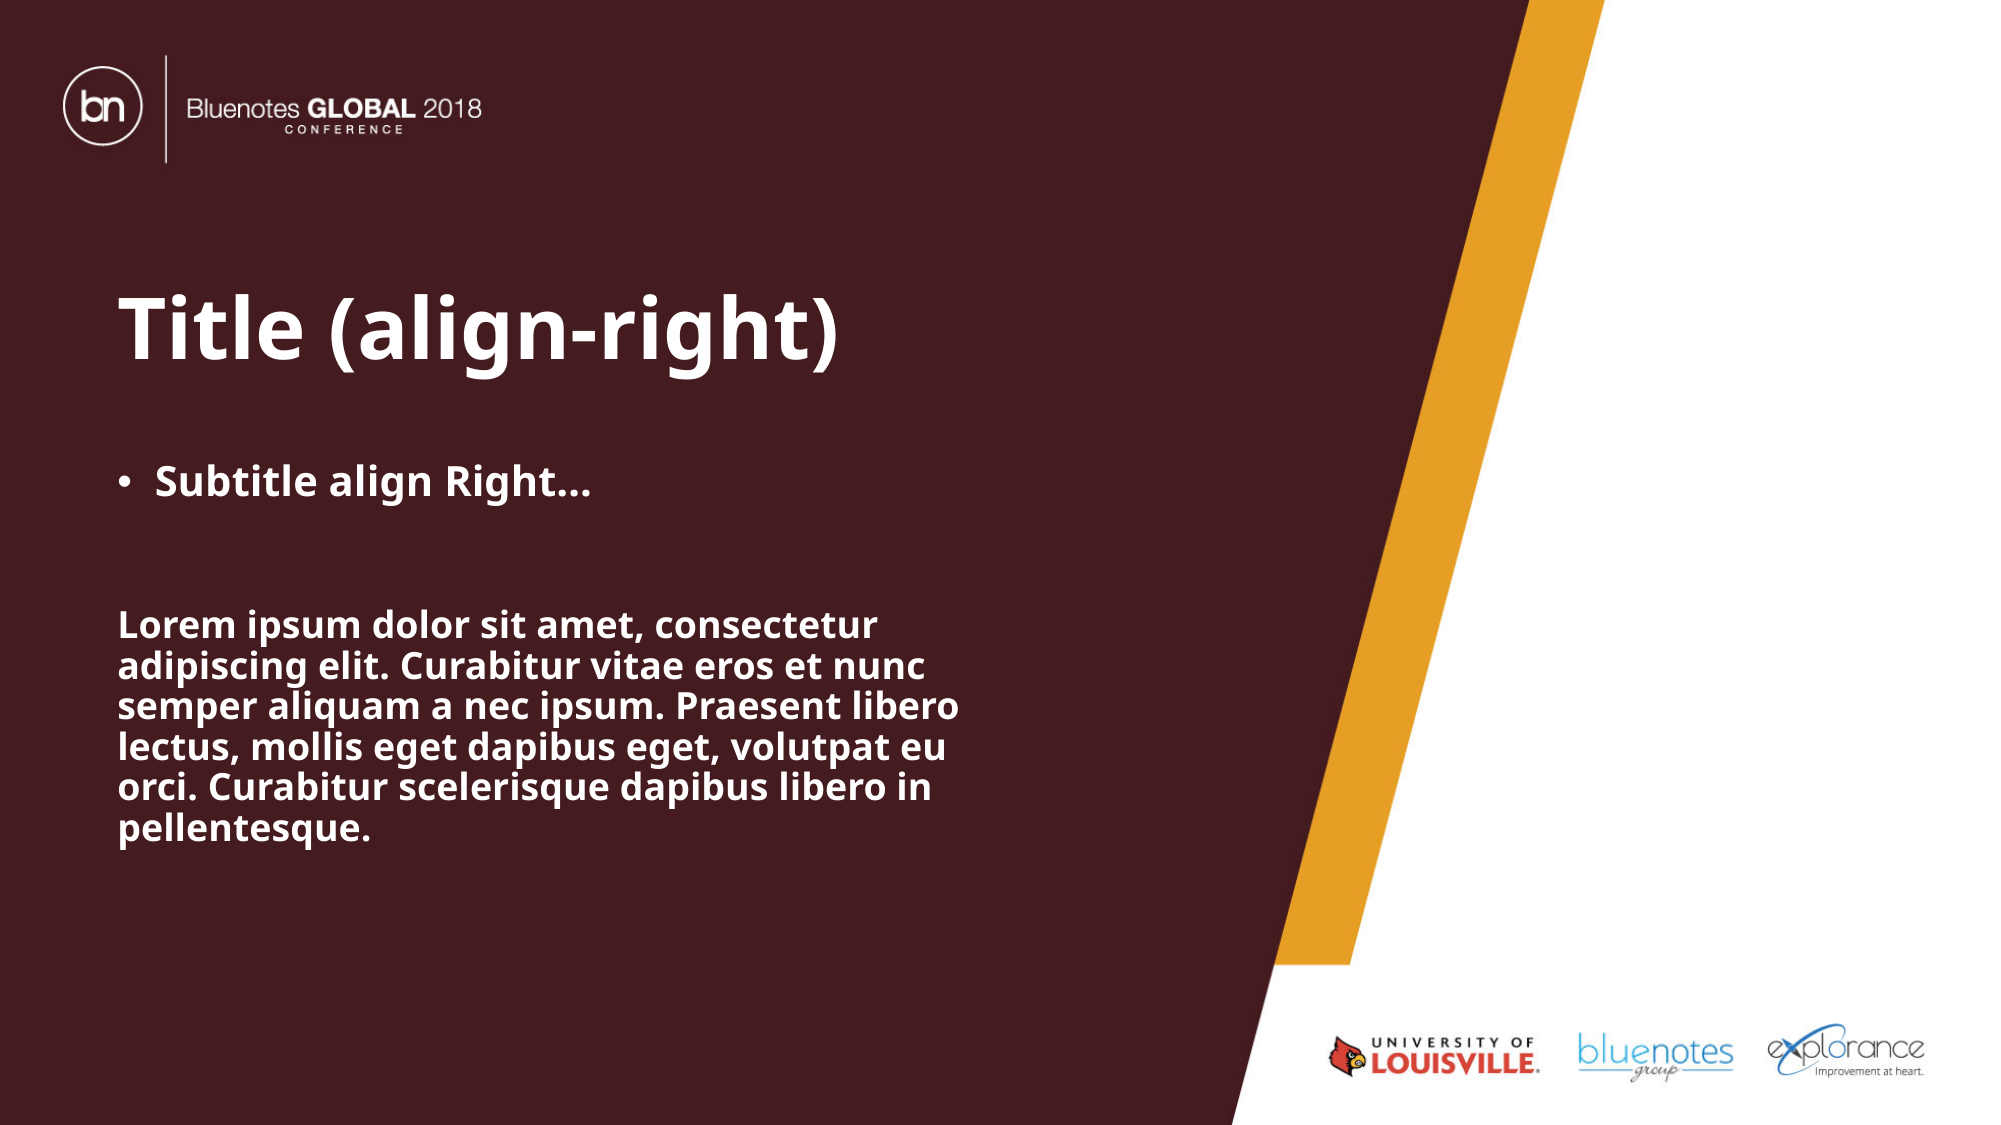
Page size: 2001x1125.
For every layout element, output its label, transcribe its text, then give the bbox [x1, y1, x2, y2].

text_box Title (align-right) [102, 249, 993, 414]
text_box Lorem ipsum dolor sit amet, consectetur adipiscing elit. Curabitur vitae eros et nunc semper aliquam a nec ipsum. Praesent libero lectus, mollis eget dapibus eget, volutpat eu orci. Curabitur scelerisque dapibus libero in pellentesque. [102, 599, 993, 944]
text_box Subtitle align Right… [102, 453, 993, 533]
picture [0, 0, 2001, 1125]
